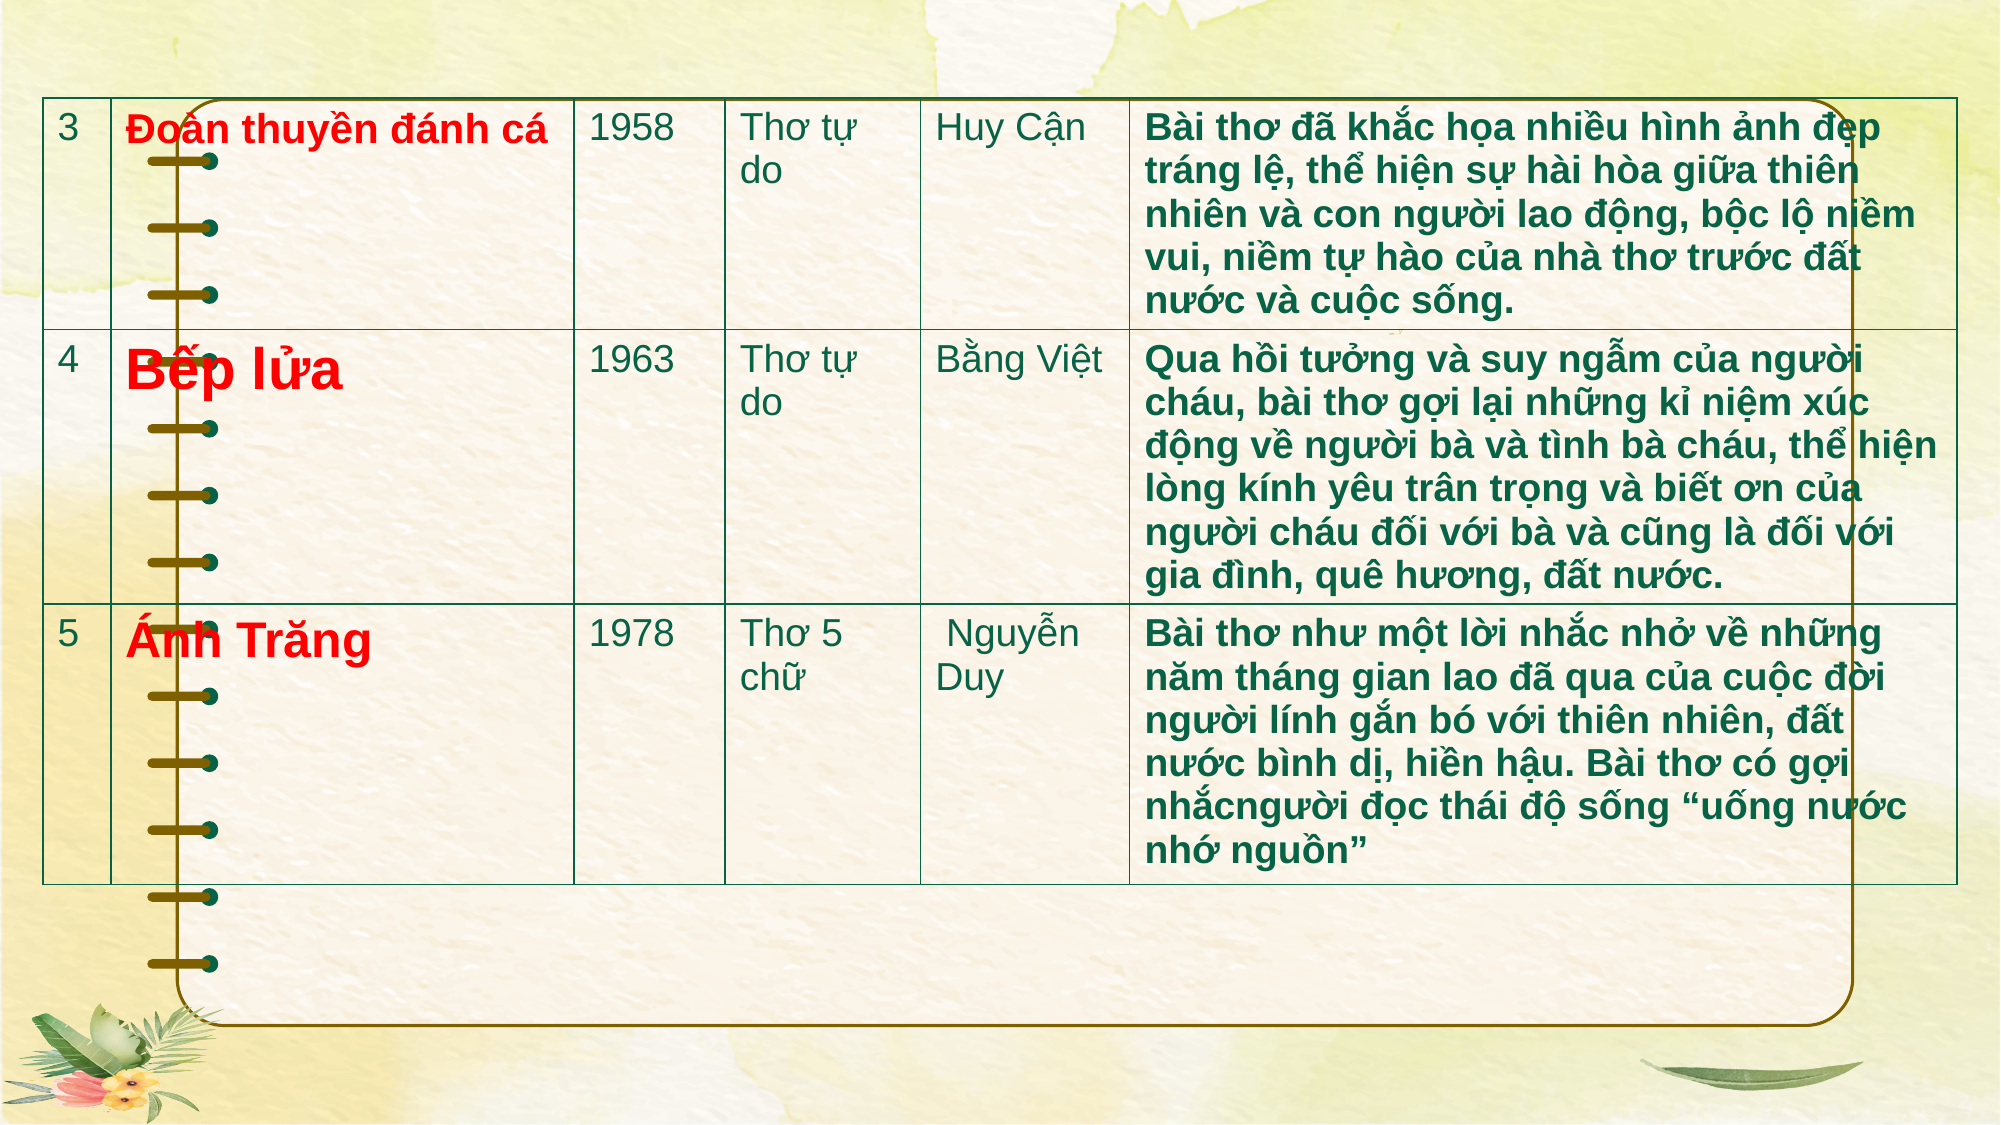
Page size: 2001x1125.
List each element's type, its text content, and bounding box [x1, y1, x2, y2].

table_header Bài thơ đã khắc họa nhiều hình ảnh đẹp tráng lệ, thể hiện sự hài hòa giữa thiên nhiên và con người lao động, bộc lộ niềm vui, niềm tự hào của nhà thơ trước đất nước và cuộc sống. [1130, 99, 1956, 329]
picture [0, 0, 2001, 1125]
table_cell Ánh Trăng [112, 605, 573, 884]
table_cell 1963 [575, 330, 724, 603]
table_header Đoàn thuyền đánh cá [112, 99, 573, 329]
table_cell Bài thơ như một lời nhắc nhở về những năm tháng gian lao đã qua của cuộc đời người lính gắn bó với thiên nhiên, đất nước bình dị, hiền hậu. Bài thơ có gợi nhắcngười đọc thái độ sống “uống nước nhớ nguồn” [1130, 605, 1956, 884]
table_header 1958 [575, 99, 724, 329]
table_cell Nguyễn Duy [921, 605, 1129, 884]
table_header Huy Cận [921, 99, 1129, 329]
table_cell Qua hồi tưởng và suy ngẫm của người cháu, bài thơ gợi lại những kỉ niệm xúc động về người bà và tình bà cháu, thể hiện lòng kính yêu trân trọng và biết ơn của người cháu đối với bà và cũng là đối với gia đình, quê hương, đất nước. [1130, 330, 1956, 603]
table_cell Thơ 5 chữ [726, 605, 920, 884]
table_cell Bếp lửa [112, 330, 573, 603]
table_cell Thơ tự do [726, 330, 920, 603]
table_cell 1978 [575, 605, 724, 884]
table_cell Bằng Việt [921, 330, 1129, 603]
table_cell 4 [44, 330, 110, 603]
table_header Thơ tự do [726, 99, 920, 329]
table_header 3 [44, 99, 110, 329]
table_cell 5 [44, 605, 110, 884]
